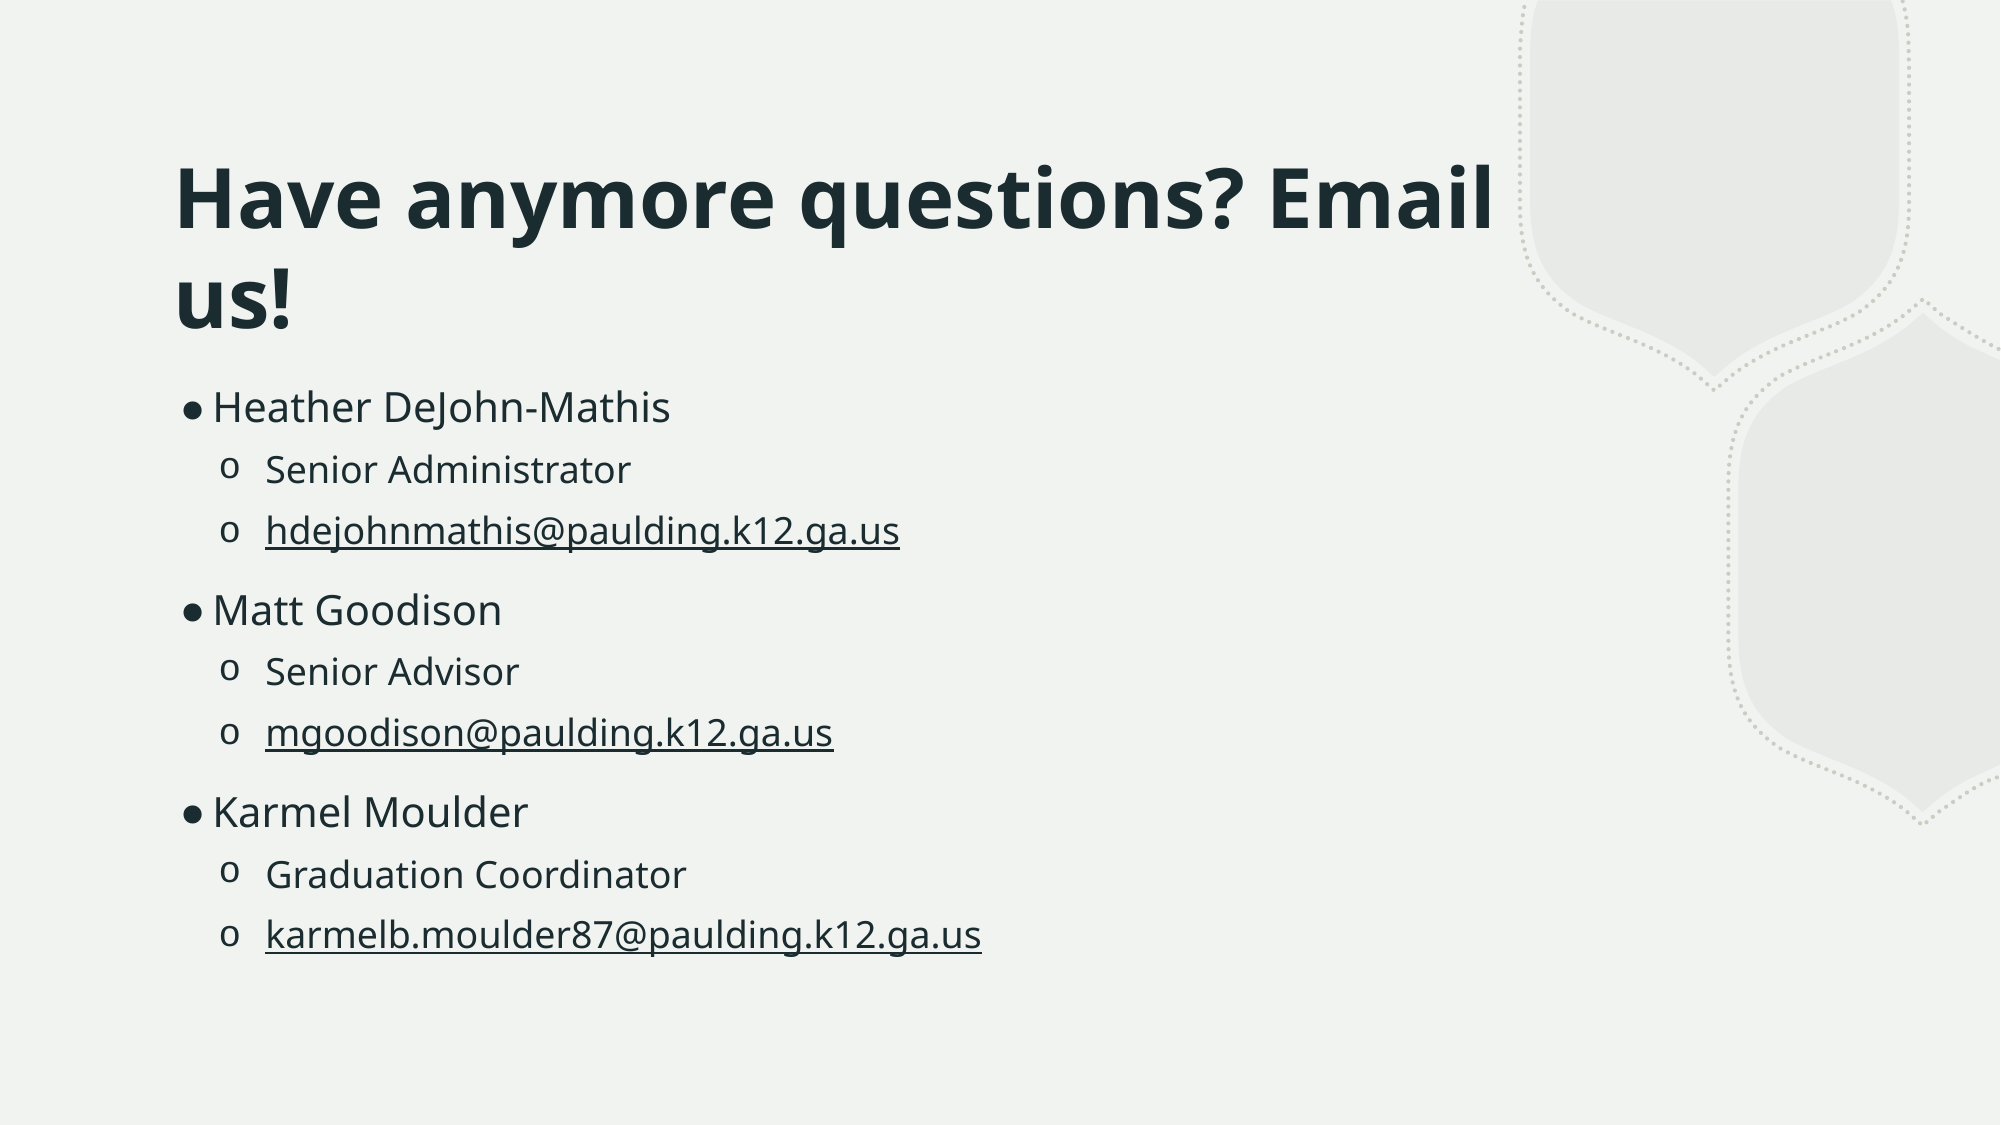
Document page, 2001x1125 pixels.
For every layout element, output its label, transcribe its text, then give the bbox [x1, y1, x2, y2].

title Have anymore questions? Email us! [158, 157, 1648, 332]
list Heather DeJohn-Mathis Senior Administrator hdejohnmathis@paulding.k12.ga.us Matt Goodison Senior Advisor mgoodison@paulding.k12.ga.us Karmel Moulder Graduation Coordinator karmelb.moulder87@paulding.k12.ga.us [158, 368, 1648, 968]
